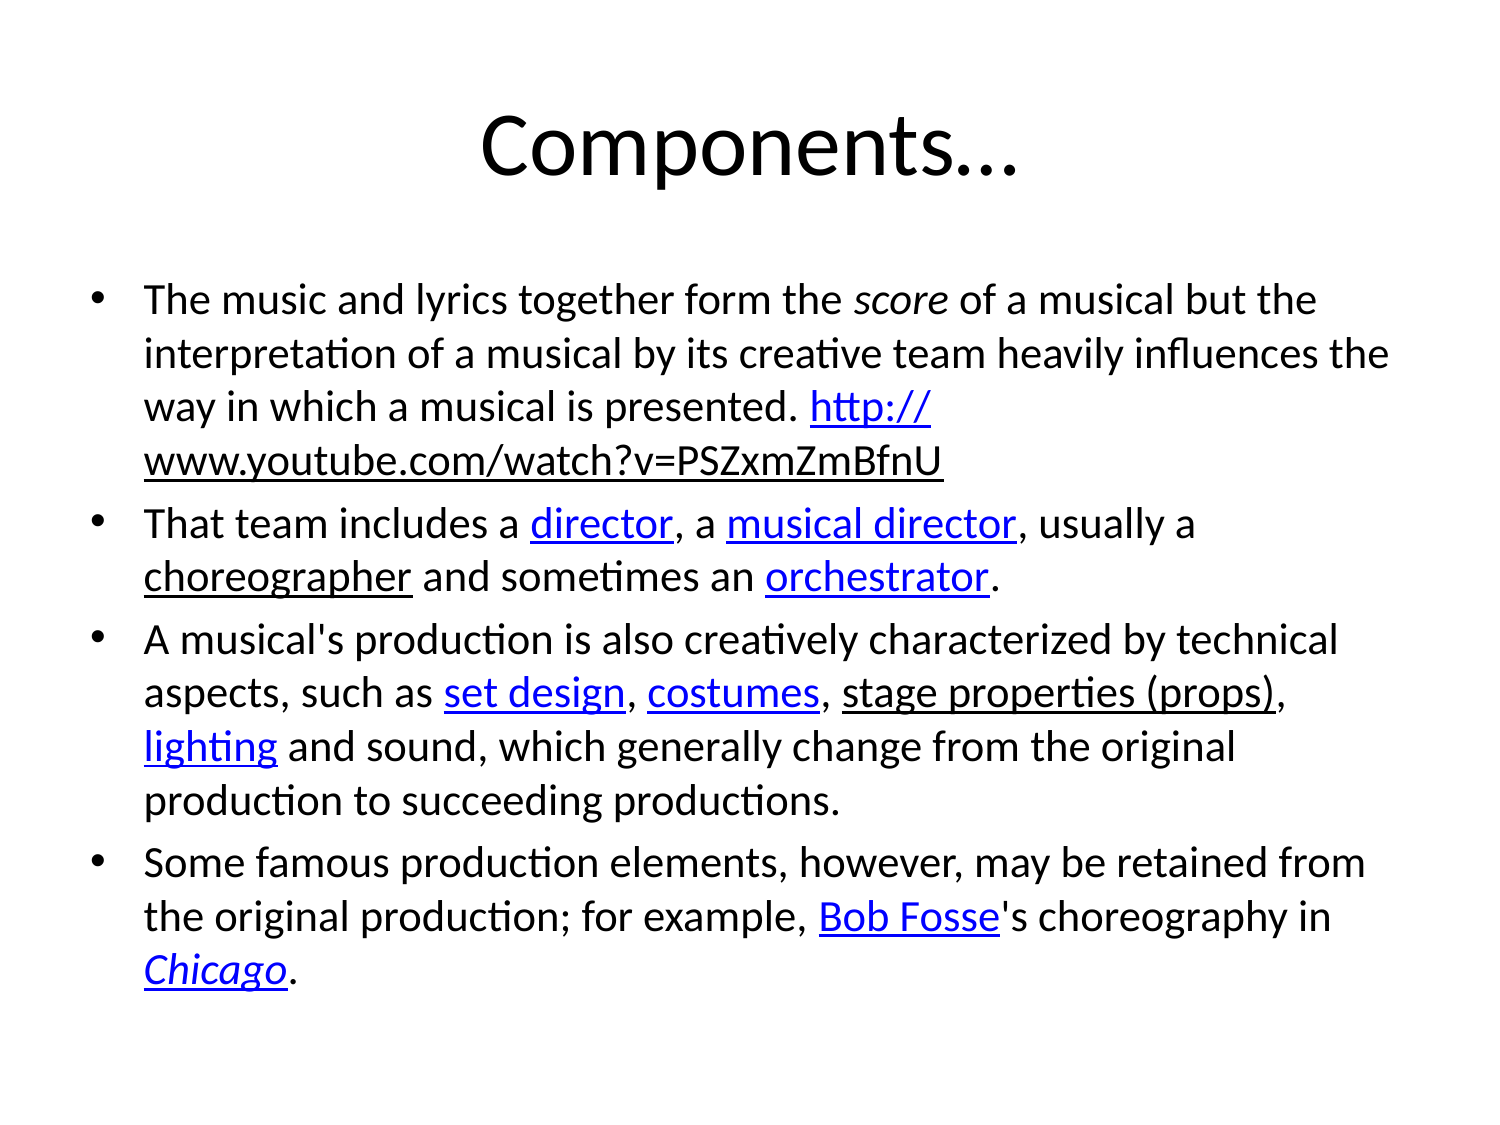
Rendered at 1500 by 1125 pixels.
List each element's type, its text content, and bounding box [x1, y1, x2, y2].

list The music and lyrics together form the score of a musical but the interpretation of a musical by its creative team heavily influences the way in which a musical is presented. http://www.youtube.com/watch?v=PSZxmZmBfnU That team includes a director, a musical director, usually a choreographer and sometimes an orchestrator. A musical's production is also creatively characterized by technical aspects, such as set design, costumes, stage properties (props), lighting and sound, which generally change from the original production to succeeding productions. Some famous production elements, however, may be retained from the original production; for example, Bob Fosse's choreography in Chicago. [75, 262, 1425, 1005]
title Components… [75, 45, 1425, 233]
